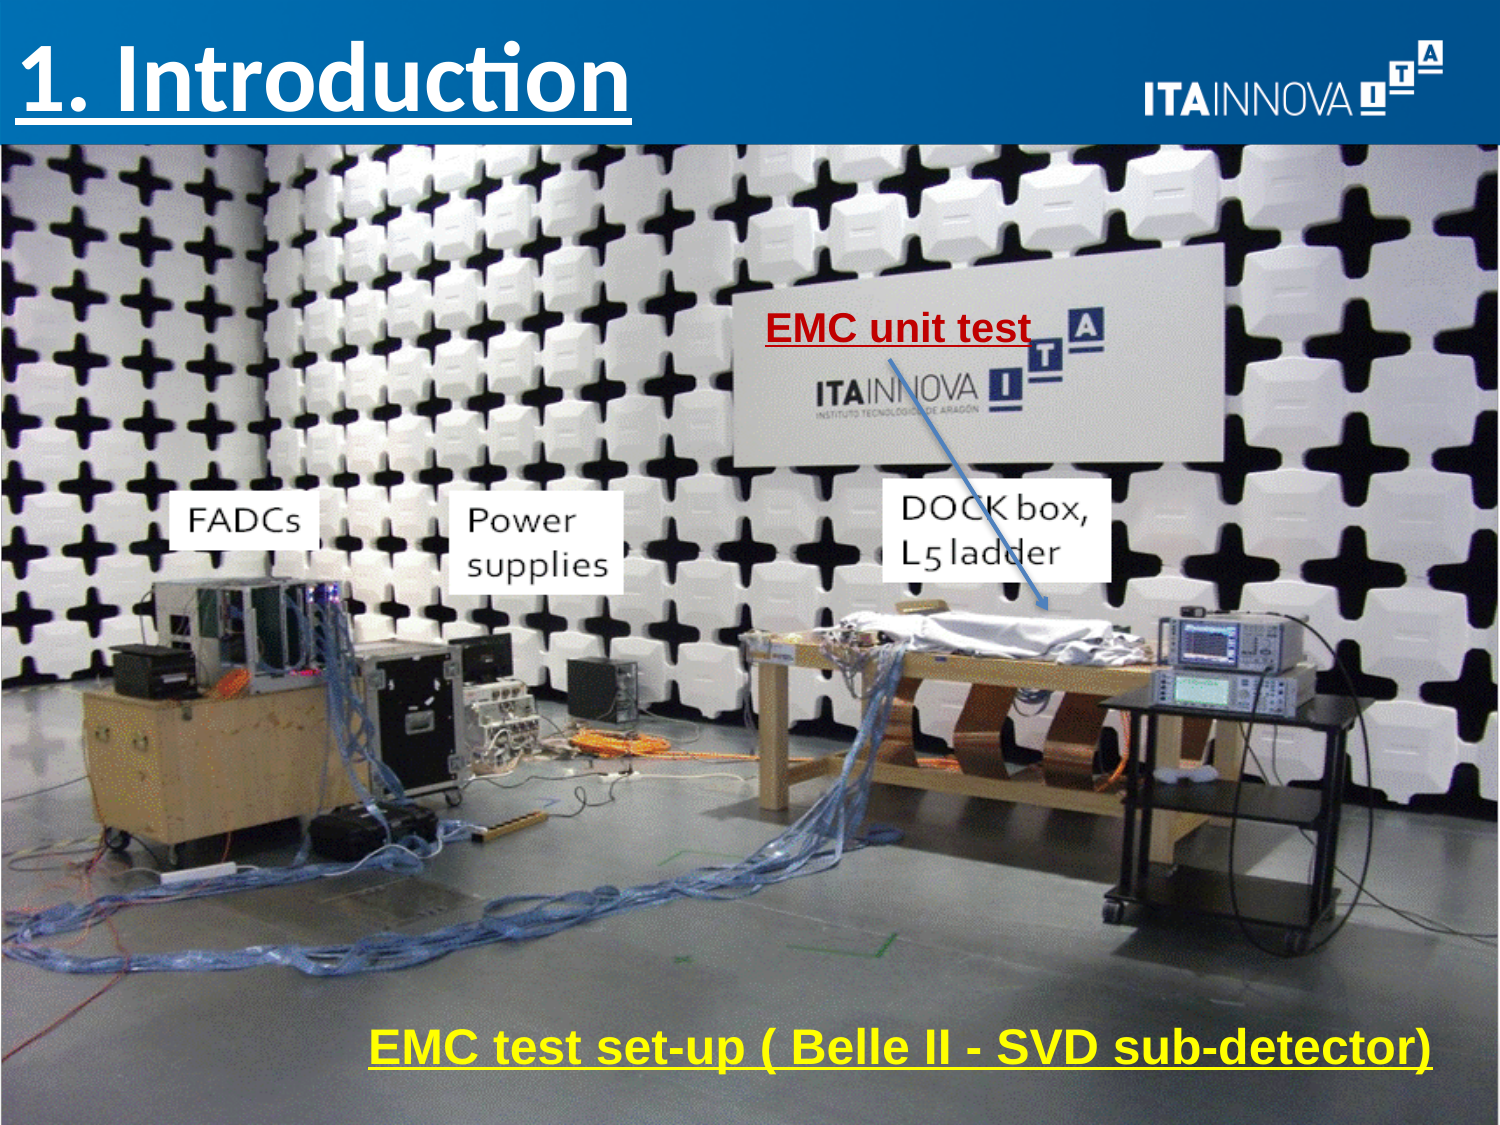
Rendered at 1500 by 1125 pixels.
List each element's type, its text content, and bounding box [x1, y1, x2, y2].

title 1. Introduction [0, 0, 1207, 143]
picture [1207, 0, 1500, 143]
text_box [889, 358, 1049, 611]
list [0, 143, 1500, 1125]
